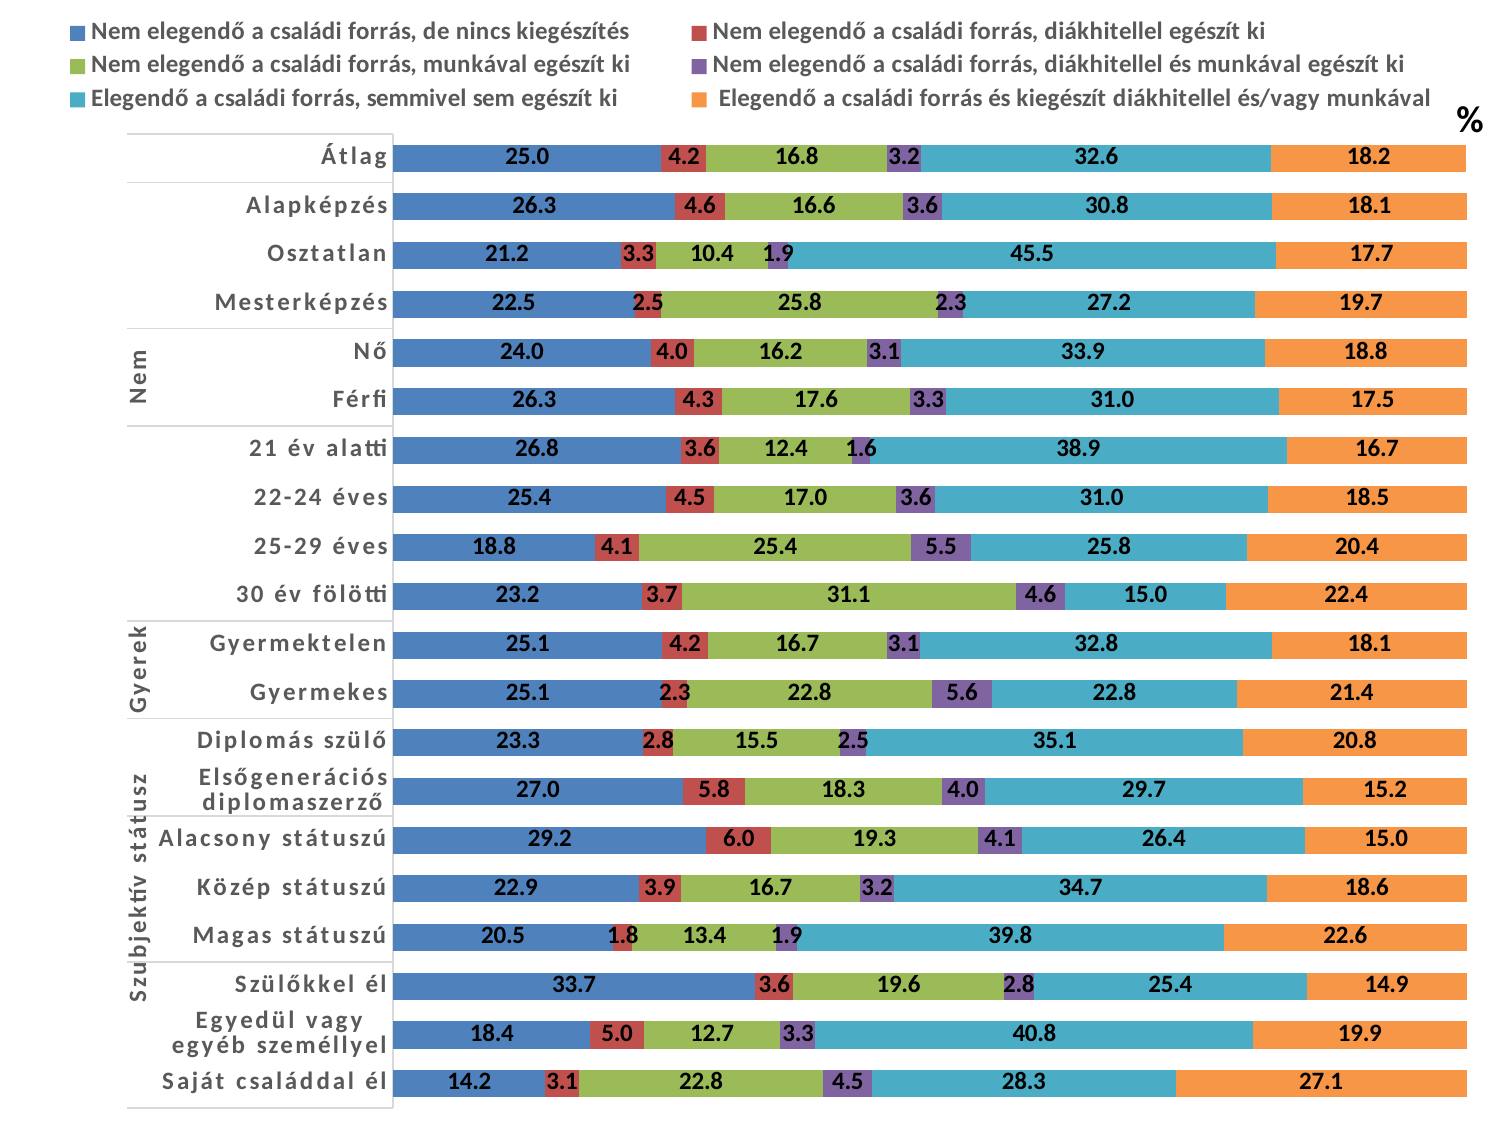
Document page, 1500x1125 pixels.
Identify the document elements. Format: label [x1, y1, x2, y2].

chart [0, 0, 1500, 1125]
